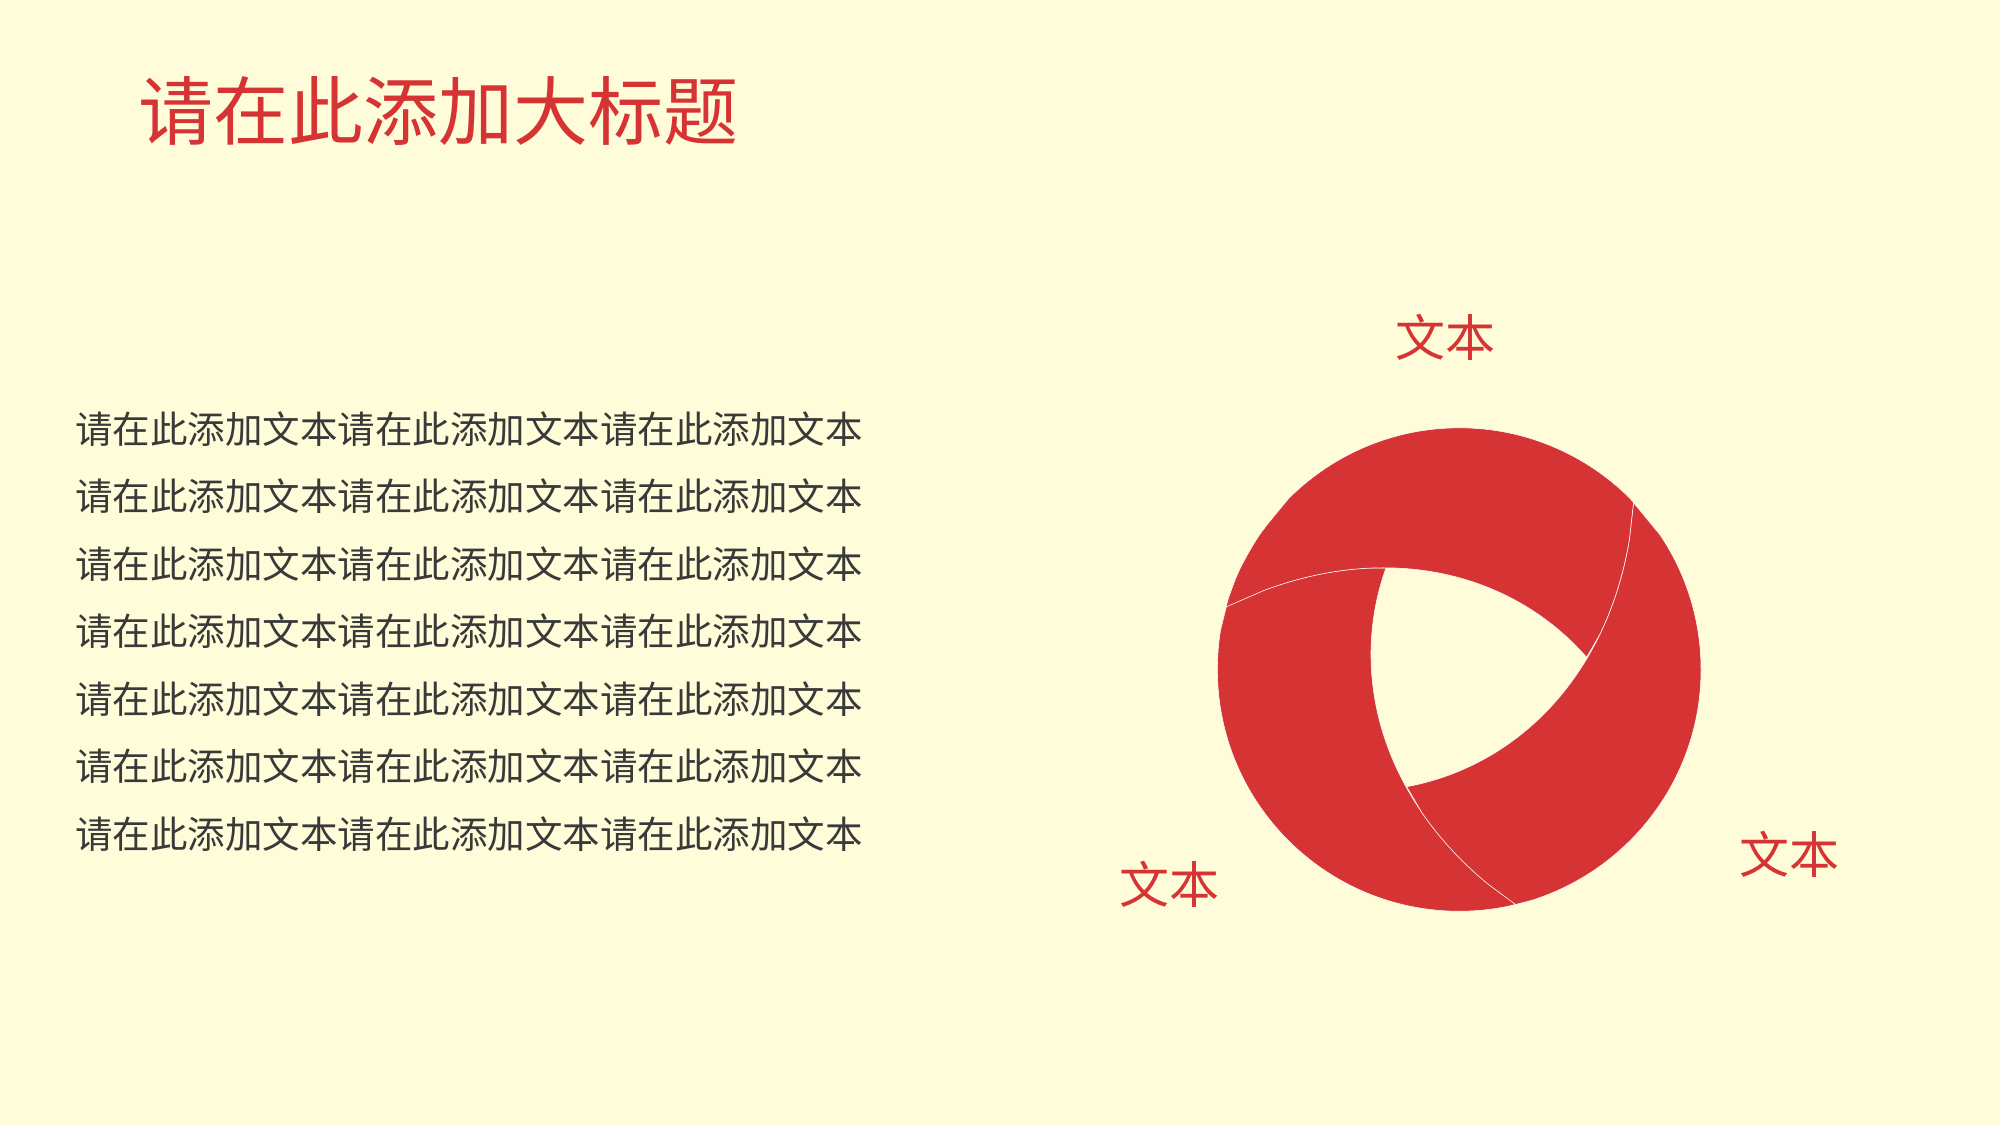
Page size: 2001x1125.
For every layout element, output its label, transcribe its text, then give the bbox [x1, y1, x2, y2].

text_box 文本 [1312, 299, 1578, 375]
title 请在此添加大标题 [123, 45, 1552, 185]
text_box [1224, 426, 1635, 660]
text_box [1405, 502, 1703, 906]
text_box [1216, 569, 1514, 913]
text_box 请在此添加文本请在此添加文本请在此添加文本 请在此添加文本请在此添加文本请在此添加文本 请在此添加文本请在此添加文本请在此添加文本 请在此添加文本请在此添加文本请在此添加文本 请在此添加文本请在此添加文本请在此添加文本 请在此添加文本请在此添加文本请在此添加文本 请在此添加文本请在此添加文本请在此添加文本 [60, 375, 1072, 863]
text_box 文本 [1656, 816, 1923, 892]
text_box 文本 [1036, 845, 1303, 921]
